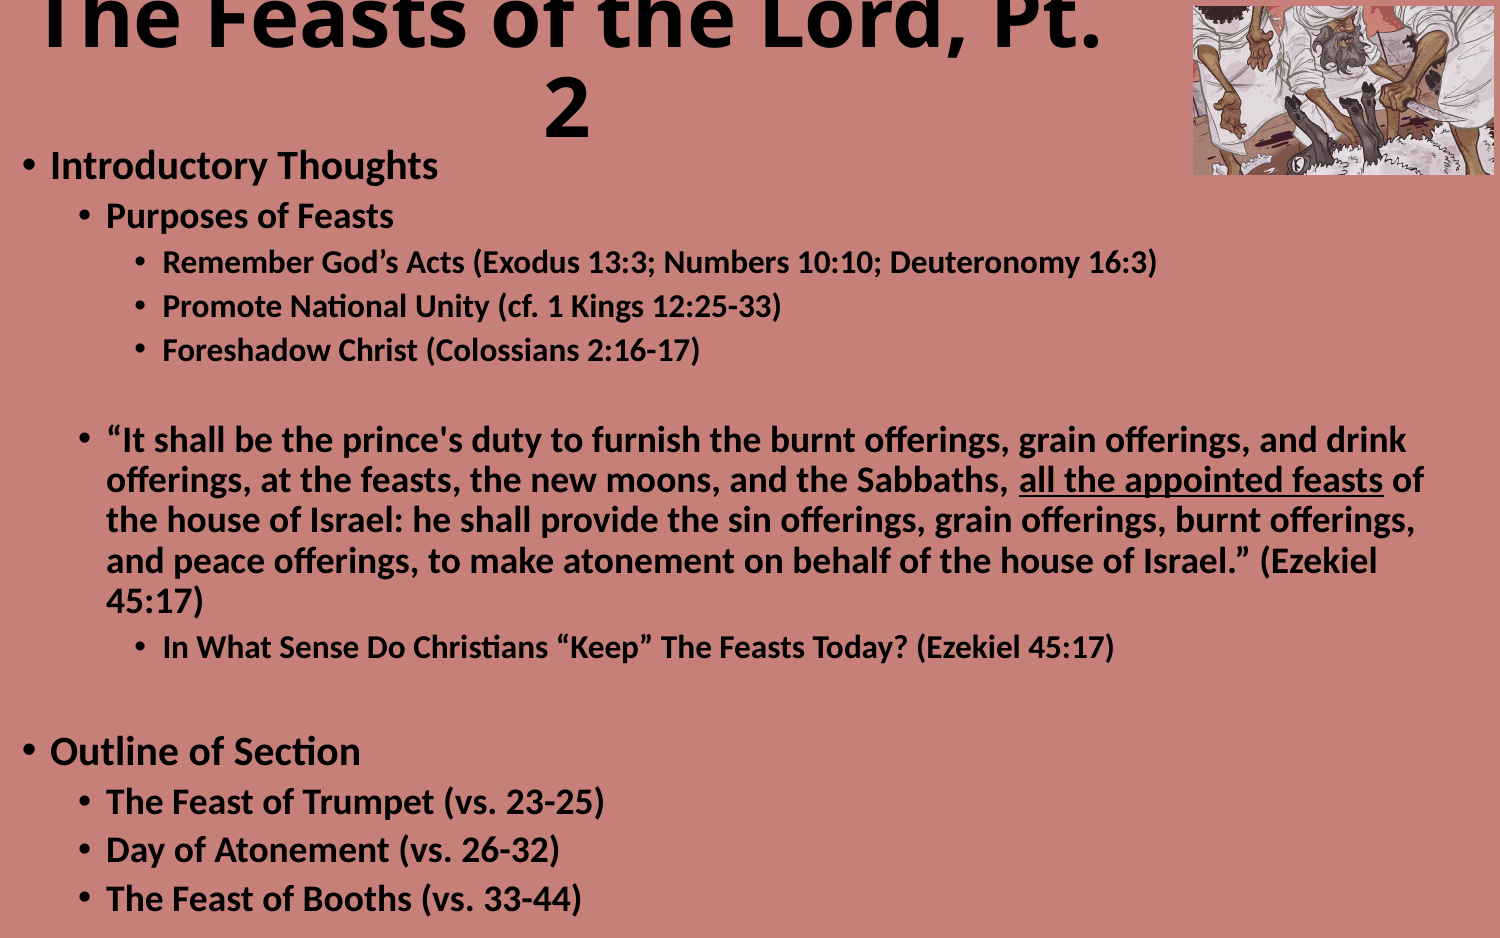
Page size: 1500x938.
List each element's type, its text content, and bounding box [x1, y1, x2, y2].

list Introductory Thoughts Purposes of Feasts Remember God’s Acts (Exodus 13:3; Numbers 10:10; Deuteronomy 16:3) Promote National Unity (cf. 1 Kings 12:25-33) Foreshadow Christ (Colossians 2:16-17) “It shall be the prince's duty to furnish the burnt offerings, grain offerings, and drink offerings, at the feasts, the new moons, and the Sabbaths, all the appointed feasts of the house of Israel: he shall provide the sin offerings, grain offerings, burnt offerings, and peace offerings, to make atonement on behalf of the house of Israel.” (Ezekiel 45:17) In What Sense Do Christians “Keep” The Feasts Today? (Ezekiel 45:17) Outline of Section The Feast of Trumpet (vs. 23-25) Day of Atonement (vs. 26-32) The Feast of Booths (vs. 33-44) [6, 136, 1494, 938]
picture [1193, 6, 1494, 175]
title The Feasts of the Lord, Pt. 2 [6, 9, 1129, 122]
